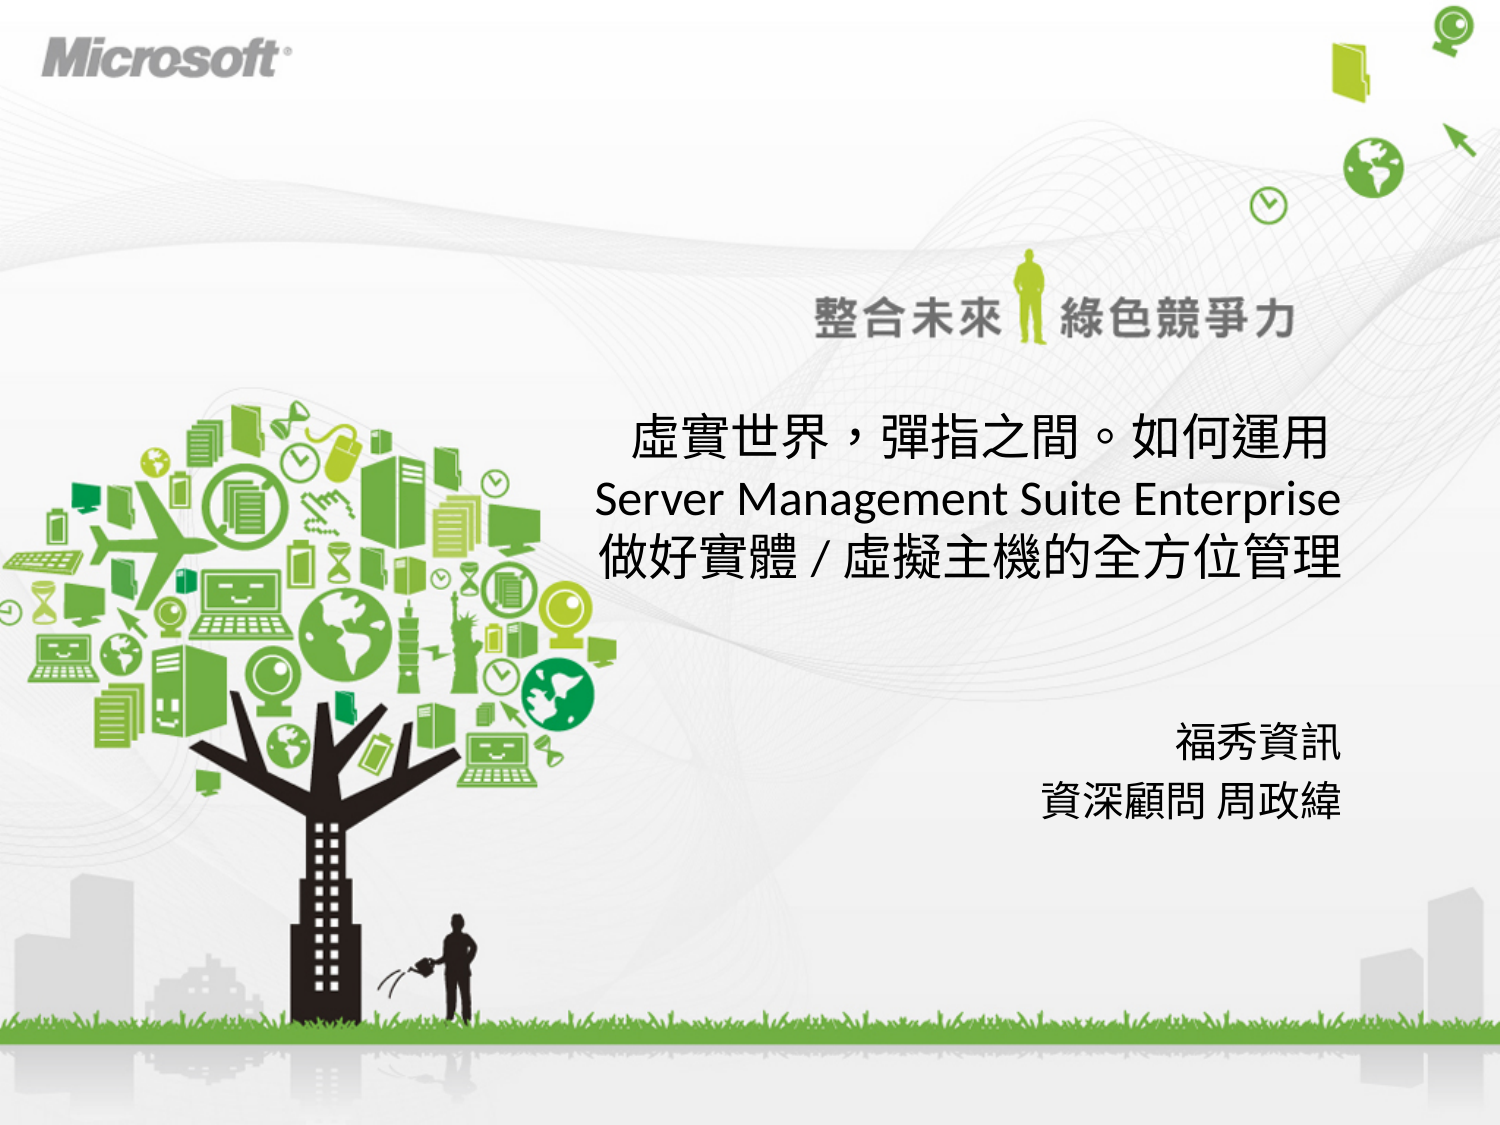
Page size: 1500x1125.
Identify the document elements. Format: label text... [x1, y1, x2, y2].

title 虛實世界，彈指之間。如何運用 Server Management Suite Enterprise 做好實體/虛擬主機的全方位管理 [81, 374, 1358, 617]
subtitle 福秀資訊 資深顧問 周政緯 [306, 708, 1358, 997]
picture [0, 0, 1500, 1125]
